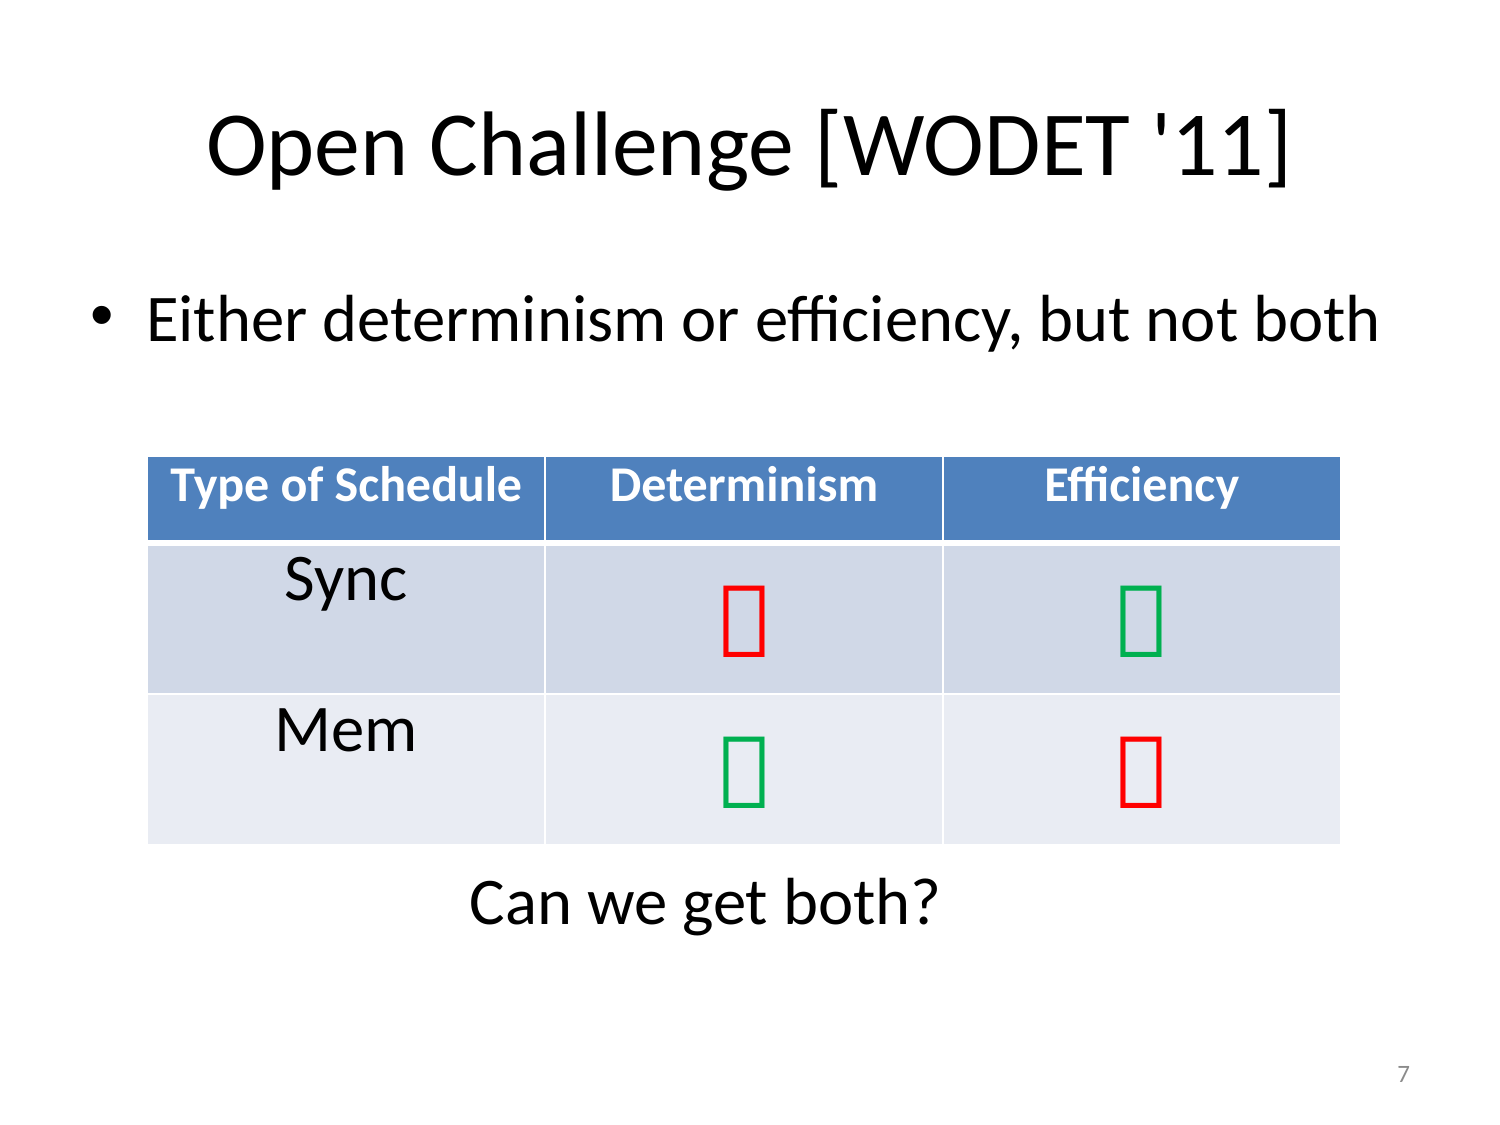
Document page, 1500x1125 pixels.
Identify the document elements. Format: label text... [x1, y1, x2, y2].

table_header Efficiency [944, 457, 1340, 540]
table_header Determinism [546, 457, 942, 540]
table_cell  [546, 546, 942, 693]
table_cell Mem [148, 695, 544, 844]
table_cell  [944, 695, 1340, 844]
table_cell  [944, 546, 1340, 693]
list Either determinism or efficiency, but not both [75, 267, 1425, 709]
table_cell Sync [148, 546, 544, 693]
table_cell  [546, 695, 942, 844]
title Open Challenge [WODET '11] [75, 45, 1425, 233]
table_header Type of Schedule [148, 457, 544, 540]
text_box Can we get both? [454, 867, 1022, 974]
slide_number 7 [1074, 1042, 1425, 1103]
